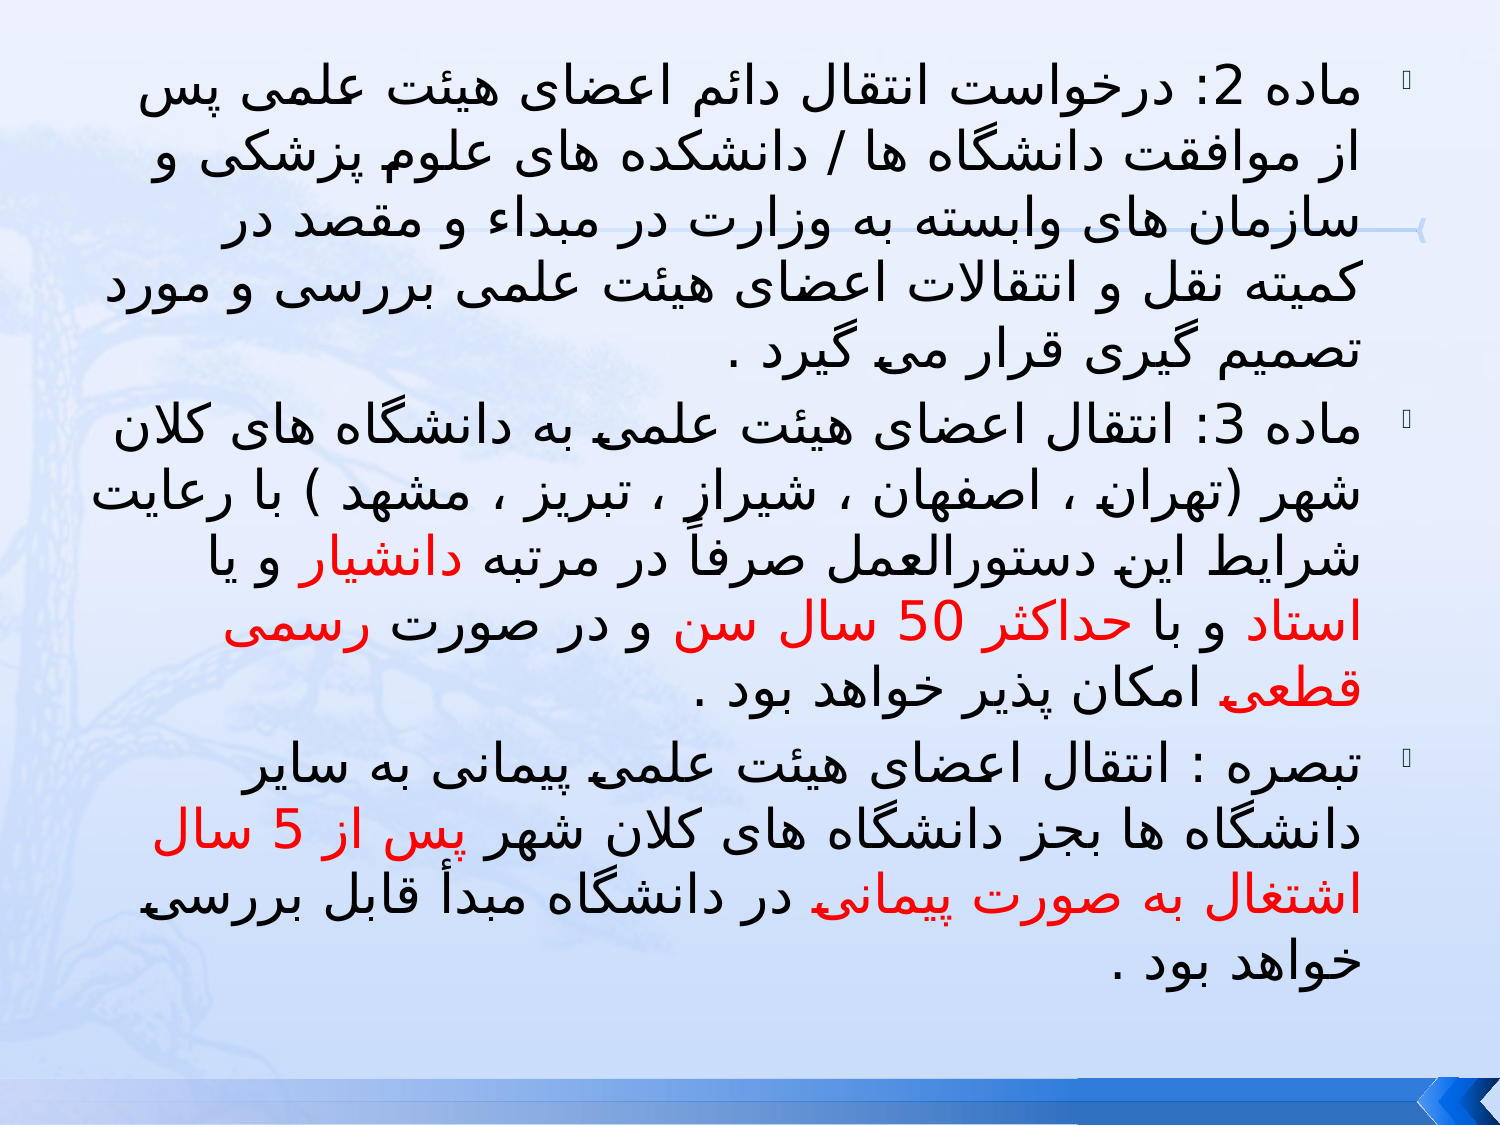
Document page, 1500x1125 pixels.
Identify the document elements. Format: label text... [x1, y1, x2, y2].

list ماده 2: درخواست انتقال دائم اعضای هیئت علمی پس از موافقت دانشگاه ها / دانشکده های علوم پزشکی و سازمان های وابسته به وزارت در مبداء و مقصد در کمیته نقل و انتقالات اعضای هیئت علمی بررسی و مورد تصمیم گیری قرار می گیرد . ماده 3: انتقال اعضای هیئت علمی به دانشگاه های کلان شهر (تهران ، اصفهان ، شیراز ، تبریز ، مشهد ) با رعایت شرایط این دستورالعمل صرفاً در مرتبه دانشیار و یا استاد و با حداکثر 50 سال سن و در صورت رسمی قطعی امکان پذیر خواهد بود . تبصره : انتقال اعضای هیئت علمی پیمانی به سایر دانشگاه ها بجز دانشگاه های کلان شهر پس از 5 سال اشتغال به صورت پیمانی در دانشگاه مبدأ قابل بررسی خواهد بود . [75, 42, 1425, 1005]
